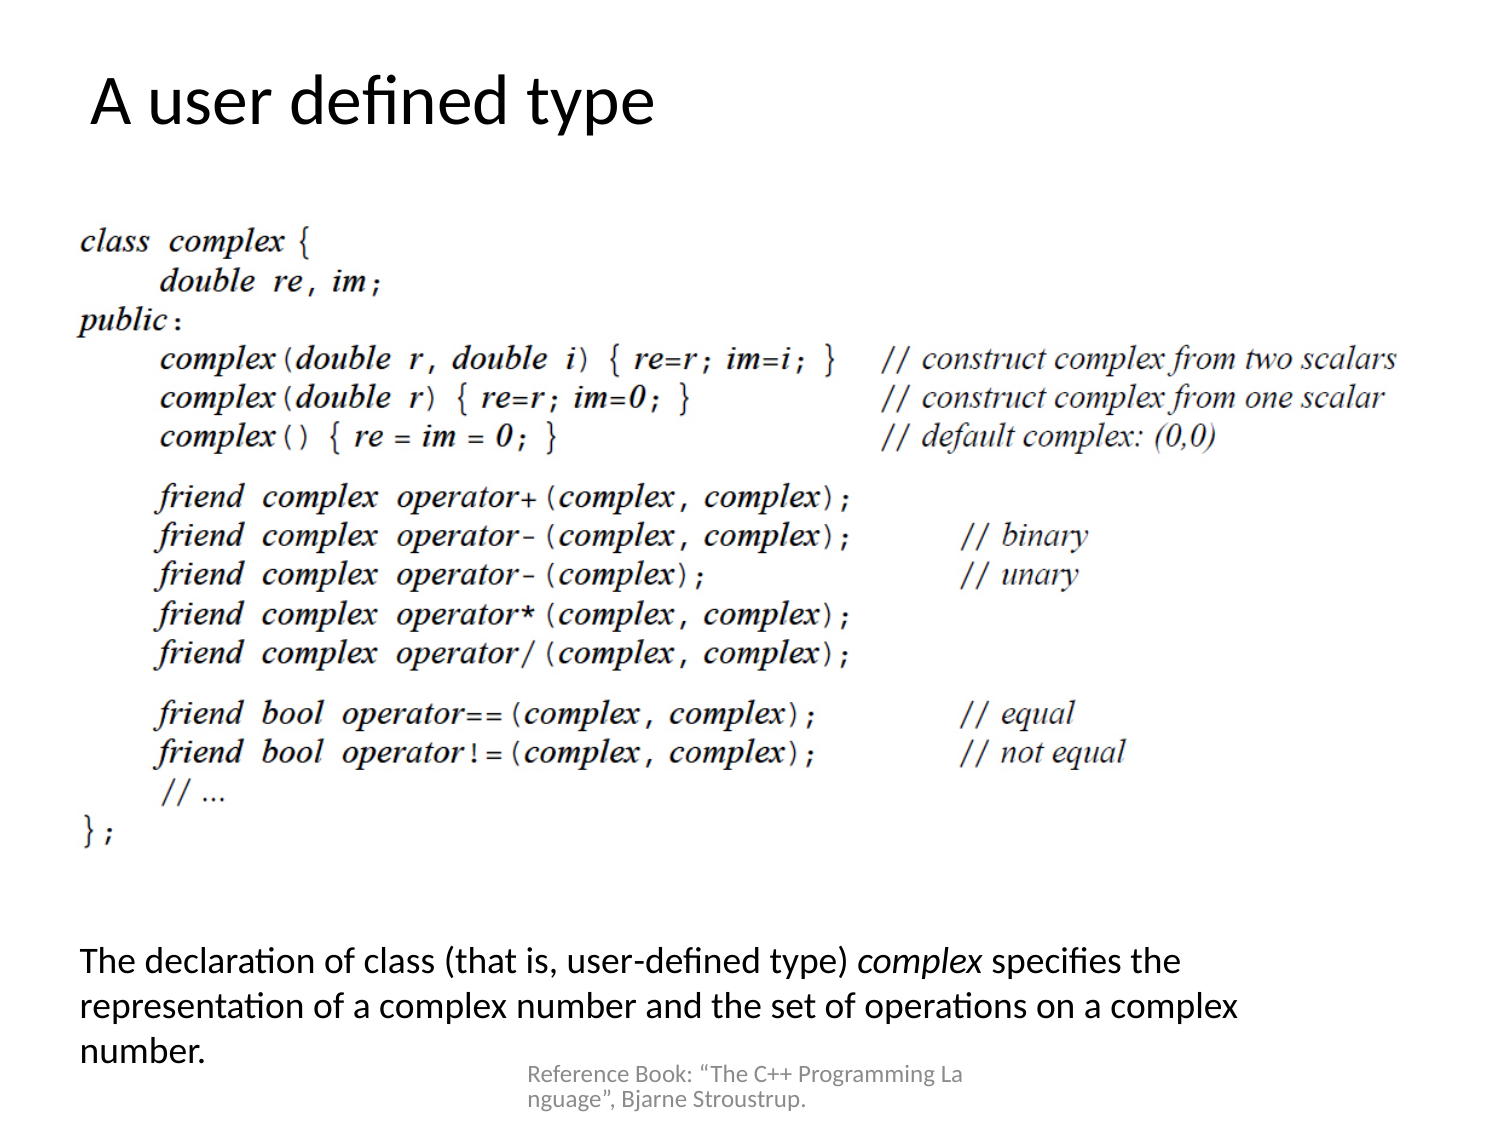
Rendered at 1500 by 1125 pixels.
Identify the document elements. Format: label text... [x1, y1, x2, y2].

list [66, 219, 1417, 856]
footer Reference Book: “The C++ Programming Language”, Bjarne Stroustrup. [512, 1042, 988, 1103]
title A user defined type [75, 45, 1425, 233]
text_box The declaration of class (that is, user-defined type) complex specifies the representation of a complex number and the set of operations on a complex number. [64, 928, 1376, 1079]
